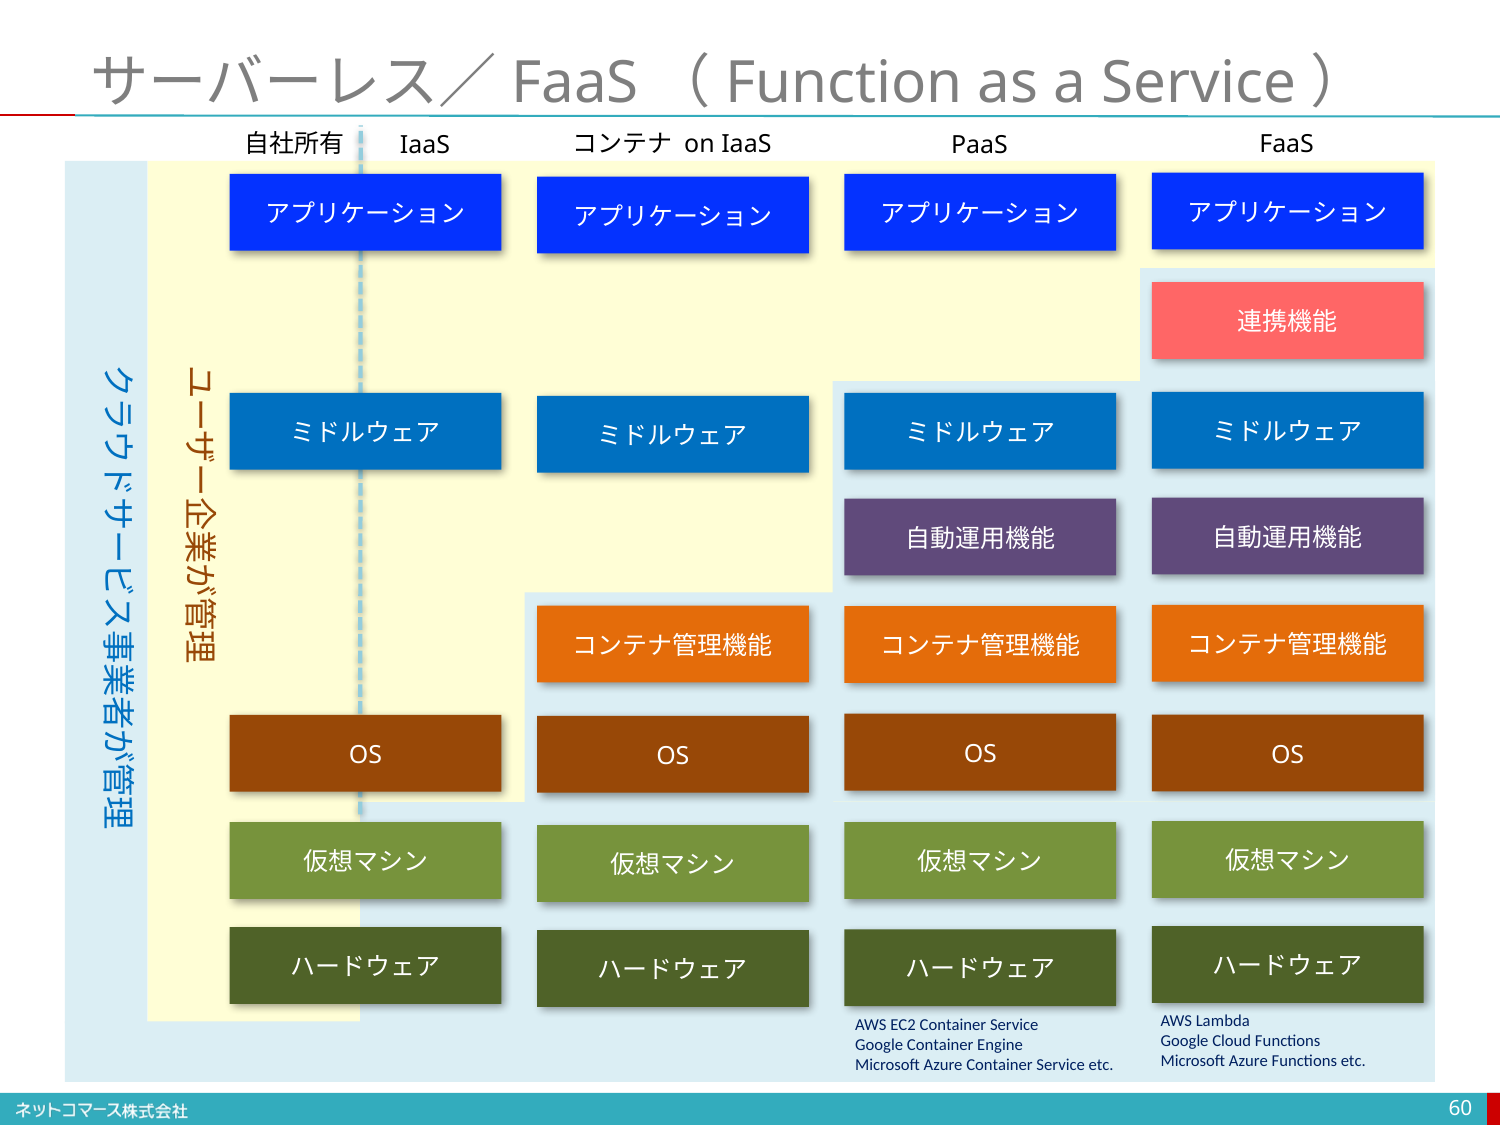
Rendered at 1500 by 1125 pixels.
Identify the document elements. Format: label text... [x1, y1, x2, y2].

text_box 自動運用機能 [1150, 496, 1426, 576]
text_box ユーザー企業が管理 [158, 350, 230, 669]
text_box [367, 159, 1437, 800]
text_box 仮想マシン [1150, 819, 1426, 900]
text_box [831, 379, 1437, 804]
text_box 連携機能 [1150, 280, 1426, 361]
text_box アプリケーション [842, 172, 1118, 253]
text_box ハードウェア [535, 928, 811, 1009]
text_box OS [1150, 713, 1426, 793]
text_box IaaS [385, 120, 466, 166]
text_box [358, 800, 1437, 1084]
text_box AWS Lambda Google Cloud Functions Microsoft Azure Functions etc. [1145, 1002, 1385, 1078]
text_box コンテナ管理機能 [1150, 603, 1426, 684]
text_box コンテナ管理機能 [842, 604, 1118, 685]
text_box ハードウェア [228, 925, 503, 1006]
text_box 仮想マシン [842, 820, 1118, 901]
text_box OS [228, 713, 354, 794]
text_box 自社所有 [229, 120, 360, 165]
text_box アプリケーション [366, 172, 503, 253]
text_box [150, 159, 358, 1019]
text_box アプリケーション [228, 172, 354, 253]
text_box ミドルウェア [230, 391, 354, 472]
text_box OS [842, 712, 1118, 793]
text_box コンテナ管理機能 [535, 604, 811, 685]
text_box ミドルウェア [1150, 390, 1426, 471]
text_box [1138, 266, 1437, 385]
picture [16, 1101, 188, 1120]
text_box ミドルウェア [842, 391, 1118, 472]
text_box 仮想マシン [535, 823, 811, 904]
text_box ミドルウェア [366, 391, 503, 472]
text_box ミドルウェア [535, 394, 811, 475]
text_box AWS EC2 Container Service Google Container Engine Microsoft Azure Container Service etc. [840, 1006, 1129, 1082]
text_box 自動運用機能 [842, 497, 1118, 578]
text_box OS [366, 713, 503, 794]
text_box OS [535, 714, 811, 795]
text_box ハードウェア [1150, 924, 1426, 1005]
text_box 仮想マシン [228, 820, 503, 901]
text_box アプリケーション [535, 175, 811, 256]
text_box クラウドサービス事業者が管理 [76, 349, 148, 836]
text_box コンテナ on IaaS [557, 120, 787, 165]
title サーバーレス／FaaS（Function as a Service） [75, 45, 1500, 114]
text_box [63, 1019, 362, 1084]
text_box ハードウェア [842, 927, 1118, 1006]
text_box [523, 590, 831, 800]
text_box アプリケーション [1150, 171, 1426, 252]
slide_number 60 [1137, 1091, 1488, 1125]
text_box [63, 159, 150, 1019]
text_box FaaS [1244, 120, 1330, 165]
text_box PaaS [936, 121, 1023, 166]
